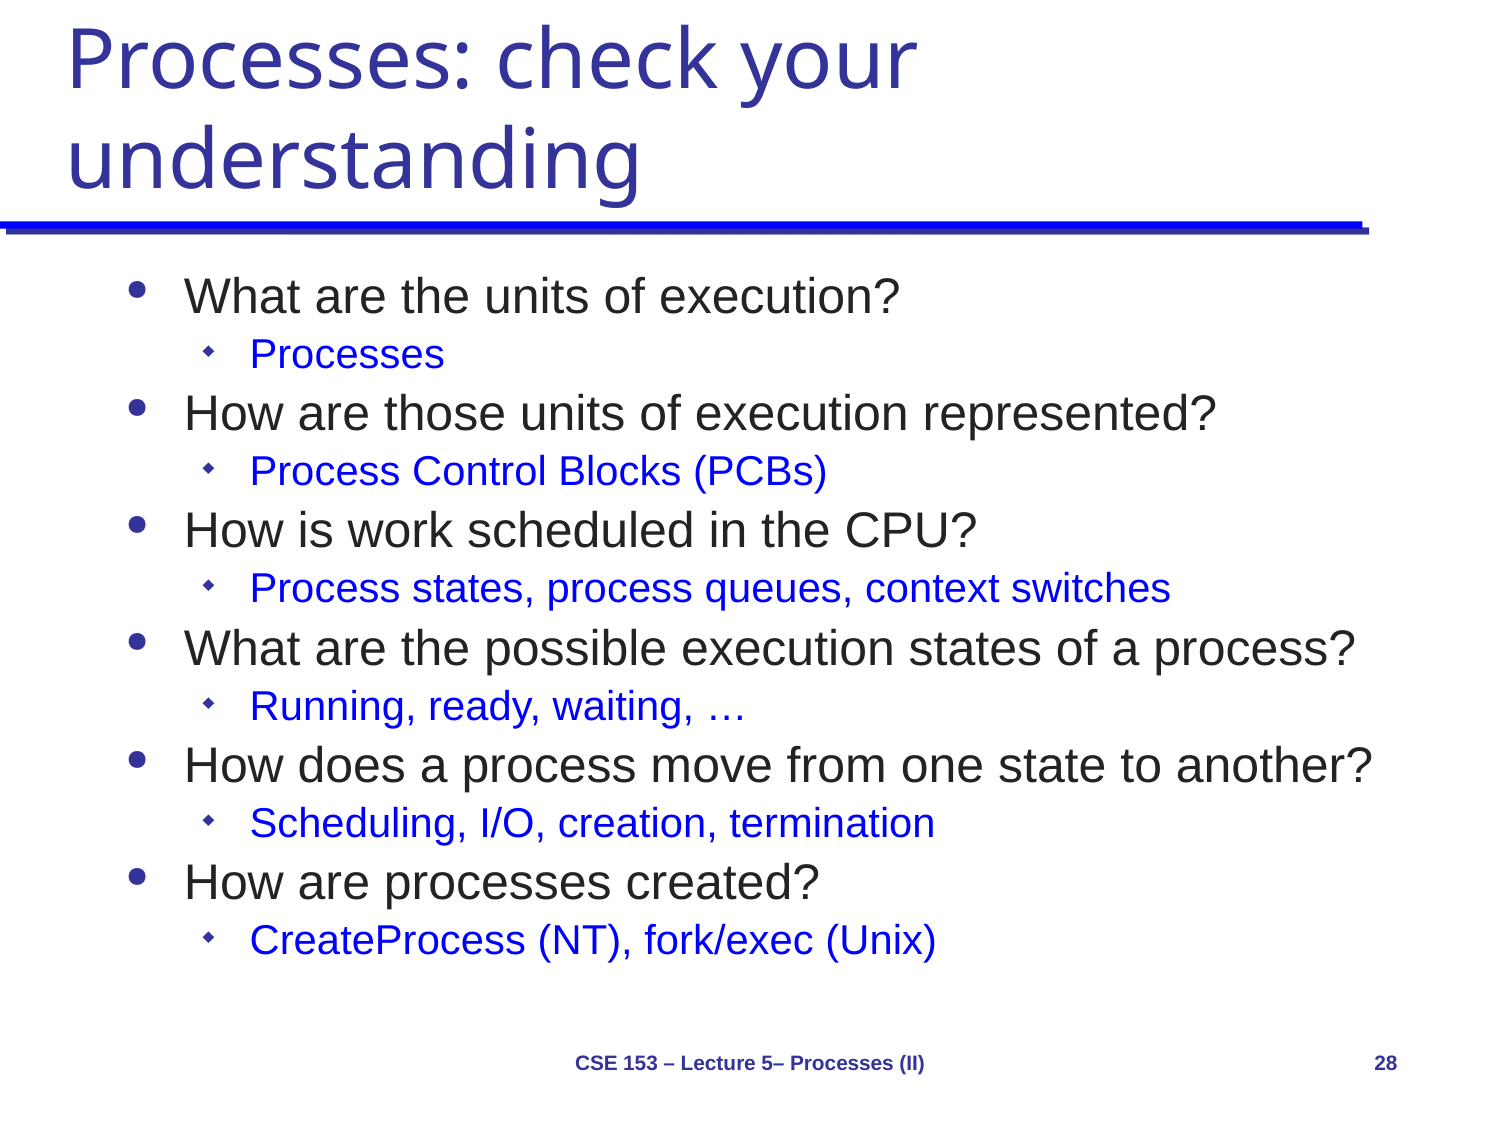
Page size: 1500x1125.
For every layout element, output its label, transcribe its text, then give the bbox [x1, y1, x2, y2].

slide_number 28 [1312, 1024, 1413, 1101]
footer CSE 153 – Lecture 5– Processes (II) [512, 1024, 988, 1101]
title Processes: check your understanding [49, 24, 1451, 213]
list What are the units of execution? Processes How are those units of execution represented? Process Control Blocks (PCBs) How is work scheduled in the CPU? Process states, process queues, context switches What are the possible execution states of a process? Running, ready, waiting, … How does a process move from one state to another? Scheduling, I/O, creation, termination How are processes created? CreateProcess (NT), fork/exec (Unix) [112, 262, 1413, 1013]
